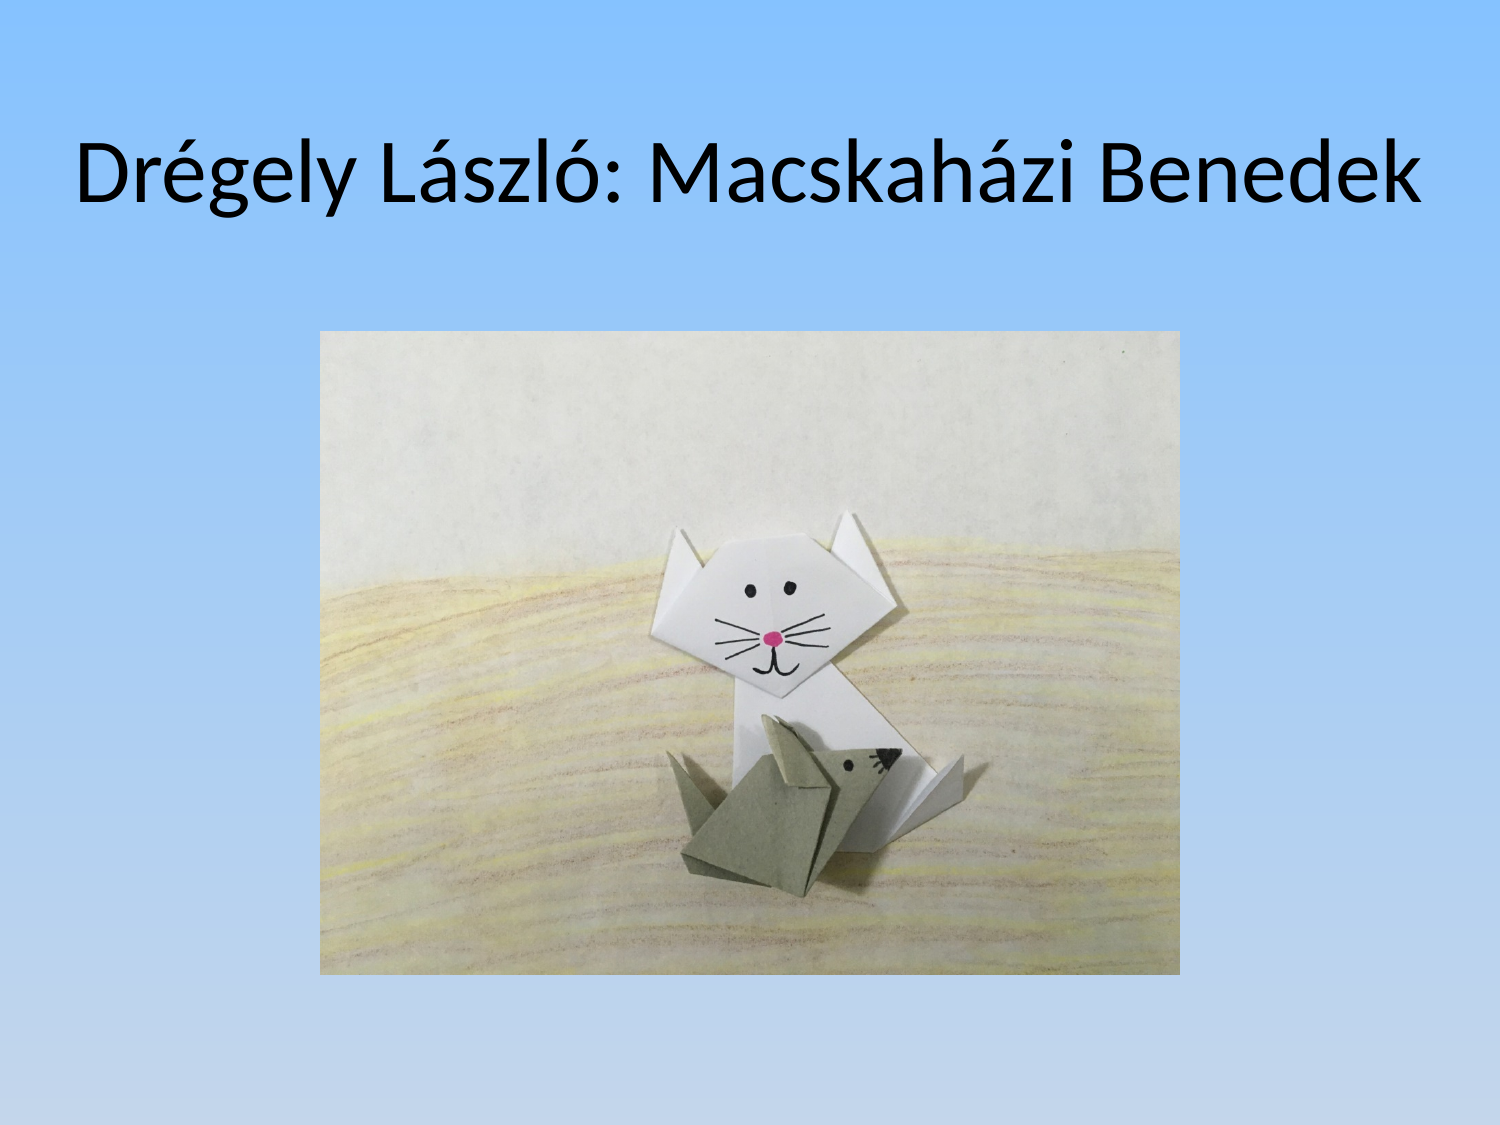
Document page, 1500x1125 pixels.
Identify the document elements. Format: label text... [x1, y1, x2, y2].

picture [320, 330, 1180, 975]
title Drégely László: Macskaházi Benedek [0, 0, 1500, 332]
